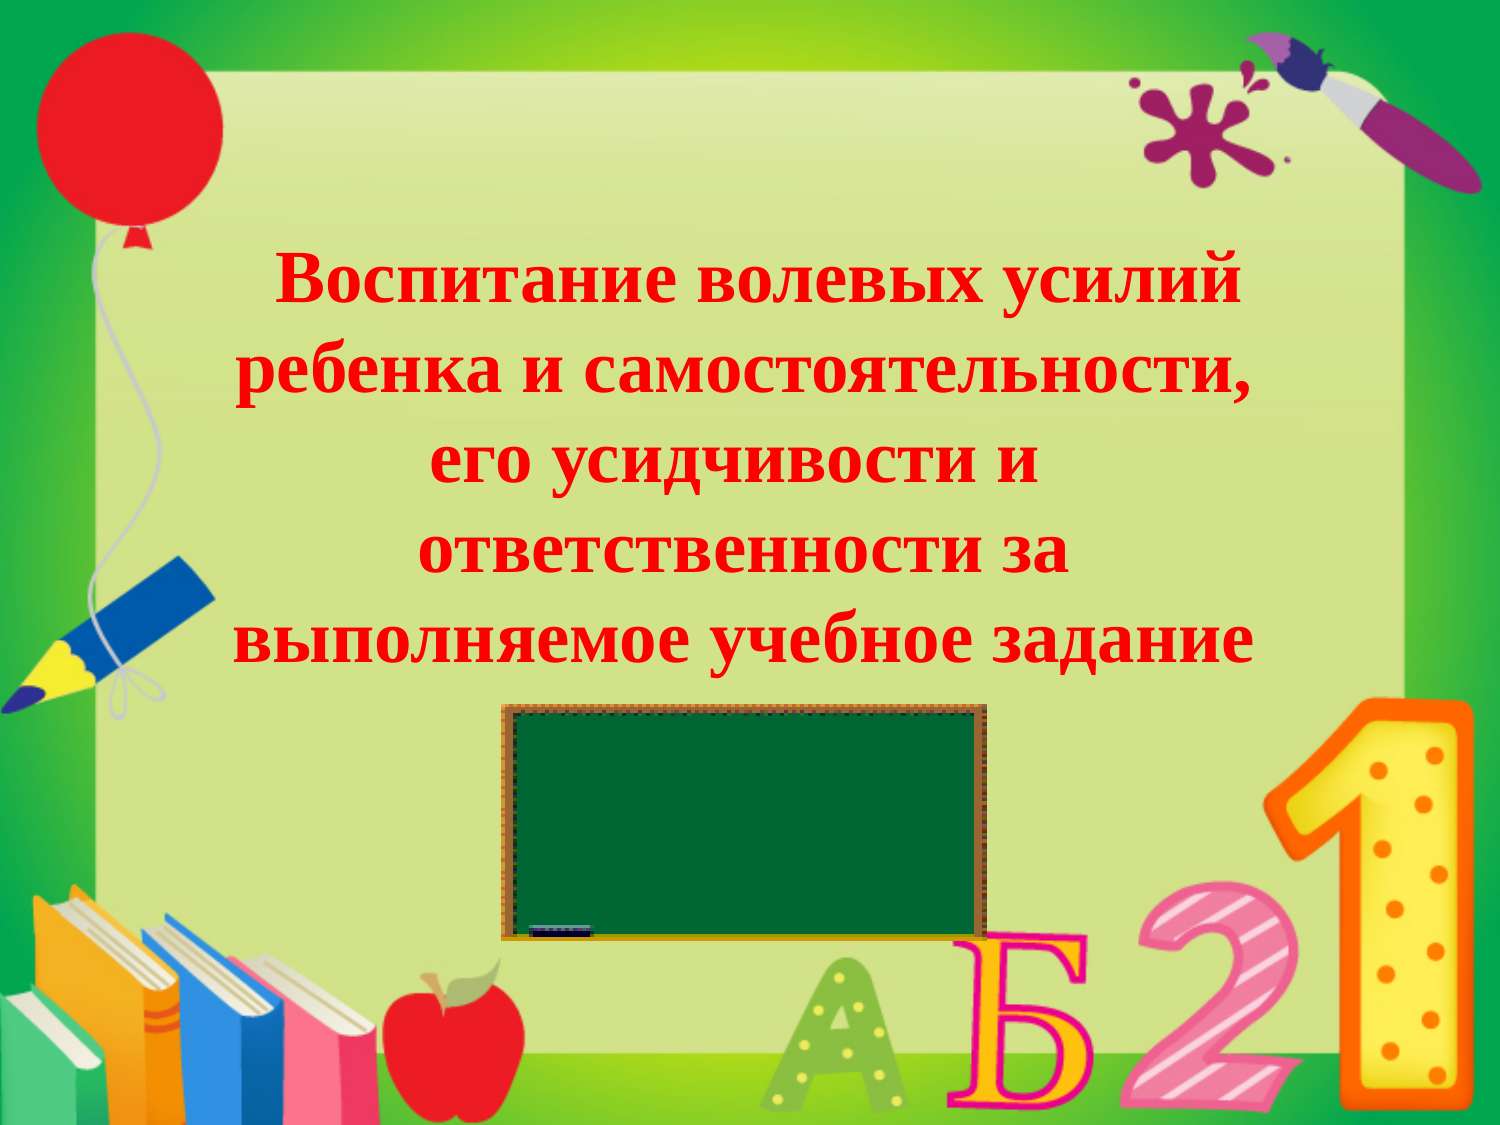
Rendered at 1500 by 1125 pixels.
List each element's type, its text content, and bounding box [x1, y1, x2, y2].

text_box Воспитание волевых усилий ребенка и самостоятельности, его усидчивости и ответственности за выполняемое учебное задание [194, 219, 1294, 685]
picture [0, 0, 1500, 1125]
